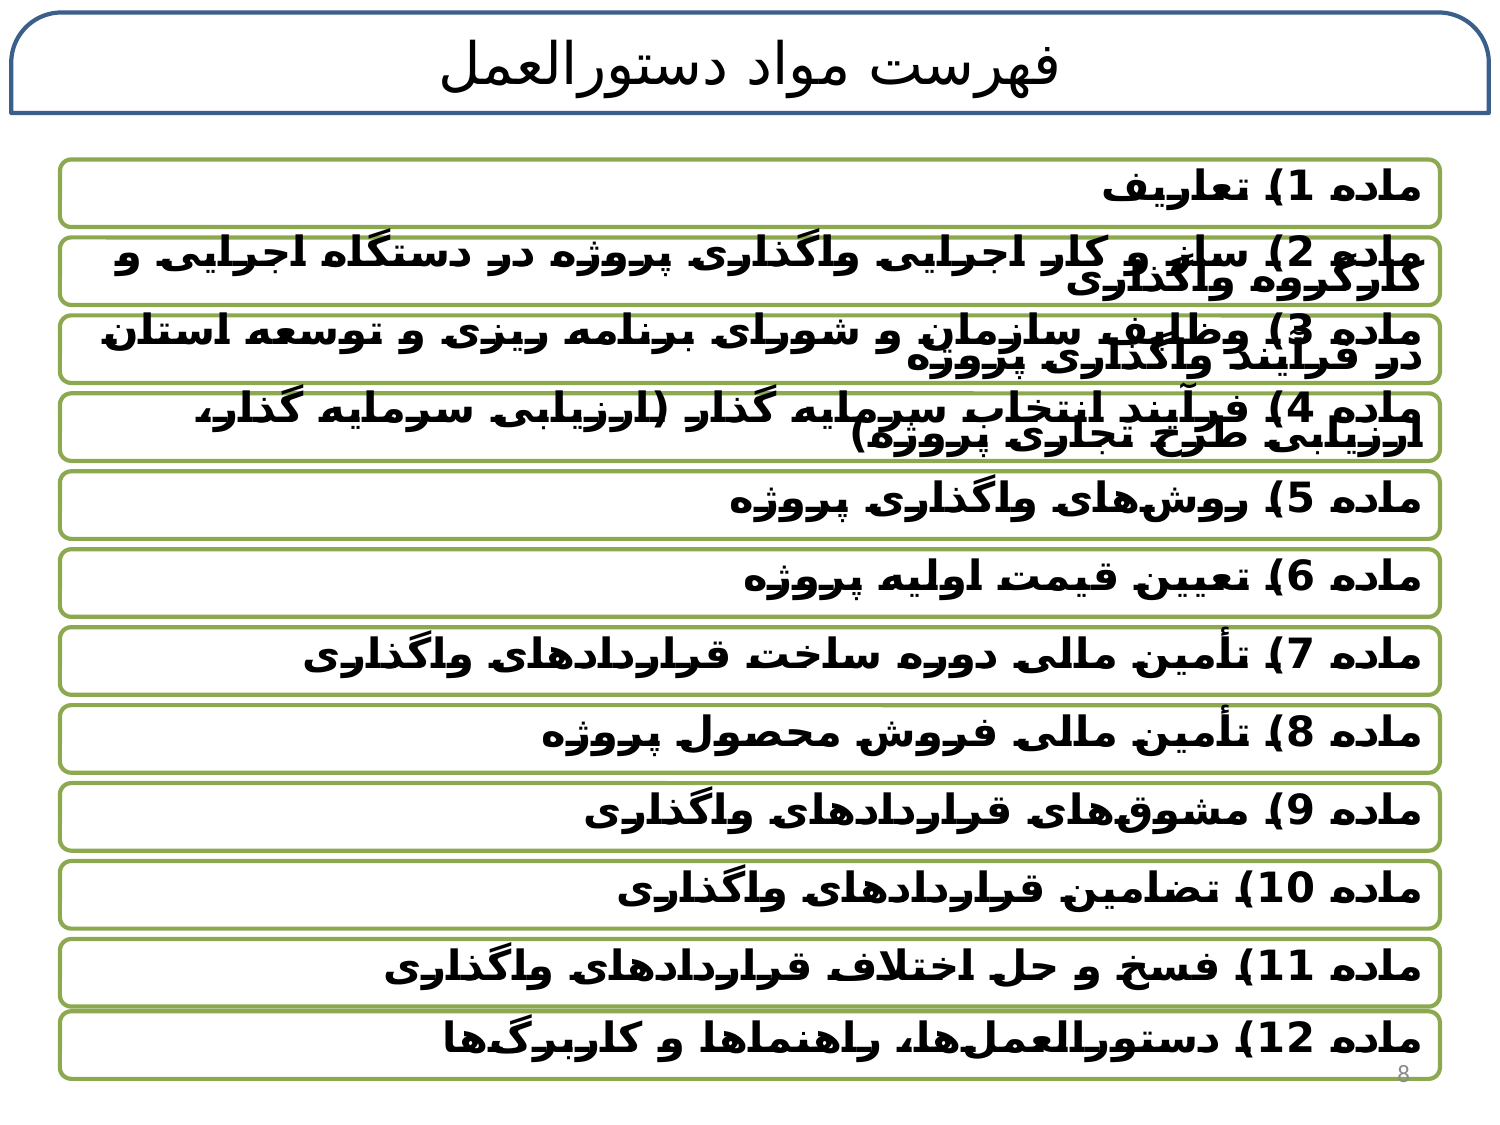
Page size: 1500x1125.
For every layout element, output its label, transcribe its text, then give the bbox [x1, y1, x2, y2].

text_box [59, 143, 1441, 1101]
text_box فهرست مواد دستورالعمل [112, 14, 1388, 104]
text_box [9, 10, 1491, 116]
